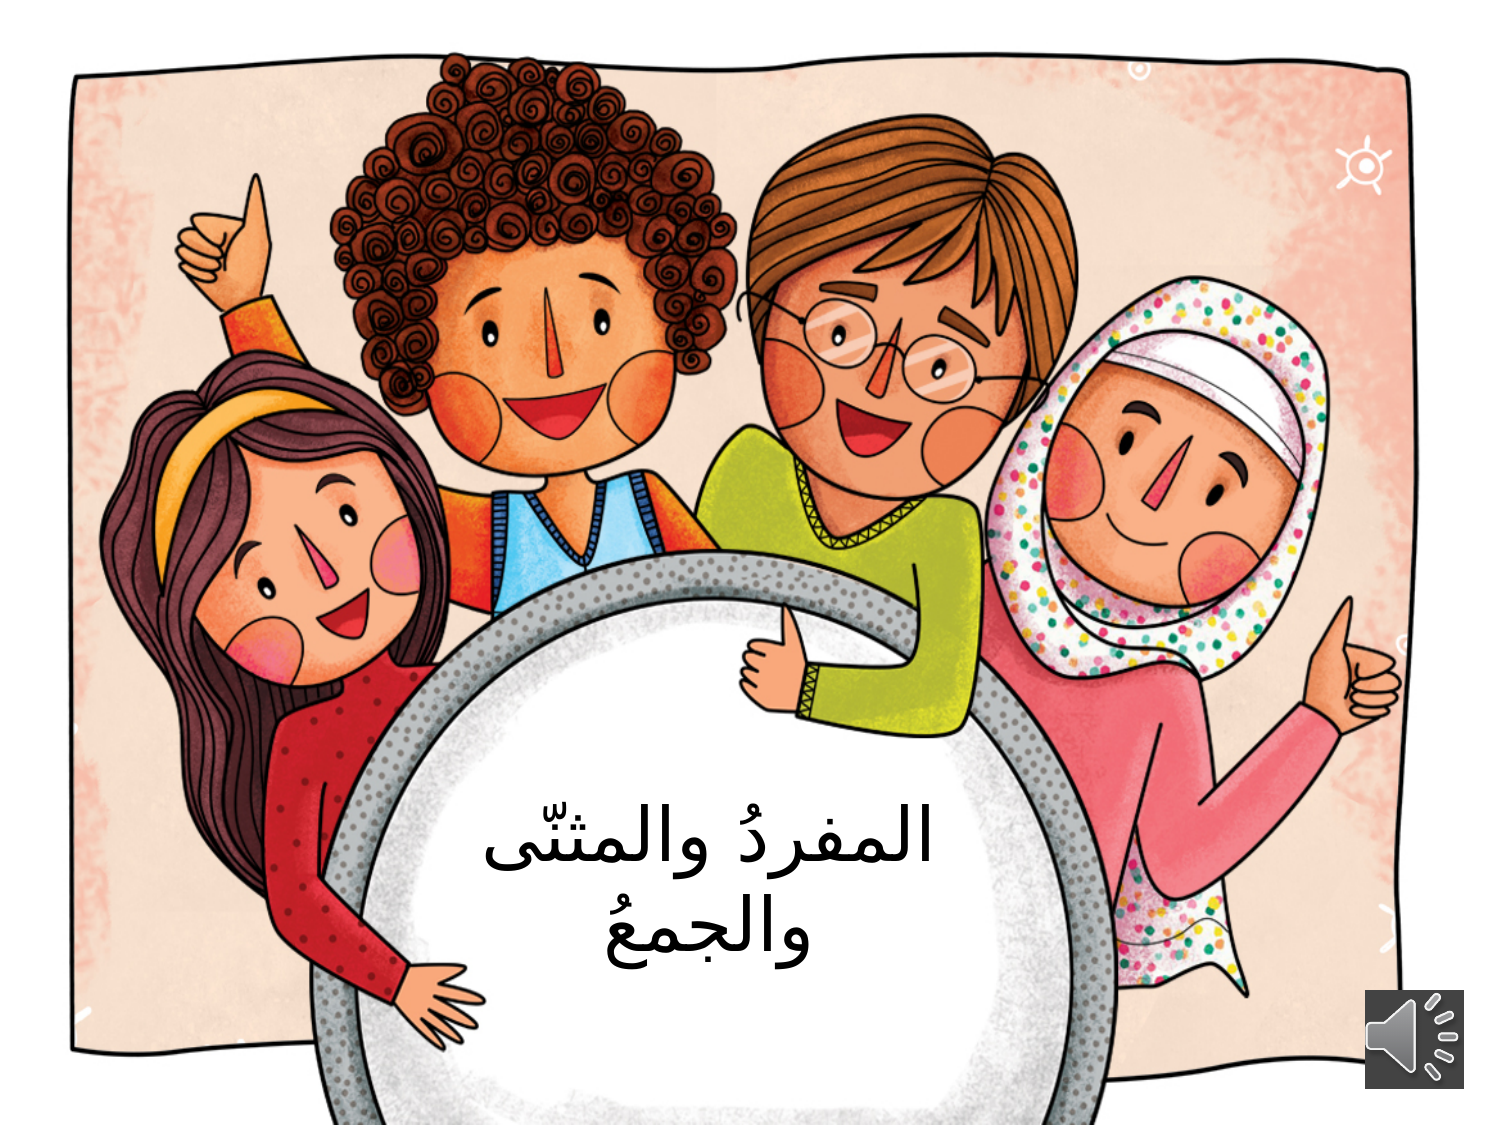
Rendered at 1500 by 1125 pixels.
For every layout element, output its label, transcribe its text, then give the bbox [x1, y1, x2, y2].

title المفردُ والمثنّى والجمعُ [400, 740, 1018, 1104]
picture [0, 0, 1500, 1125]
